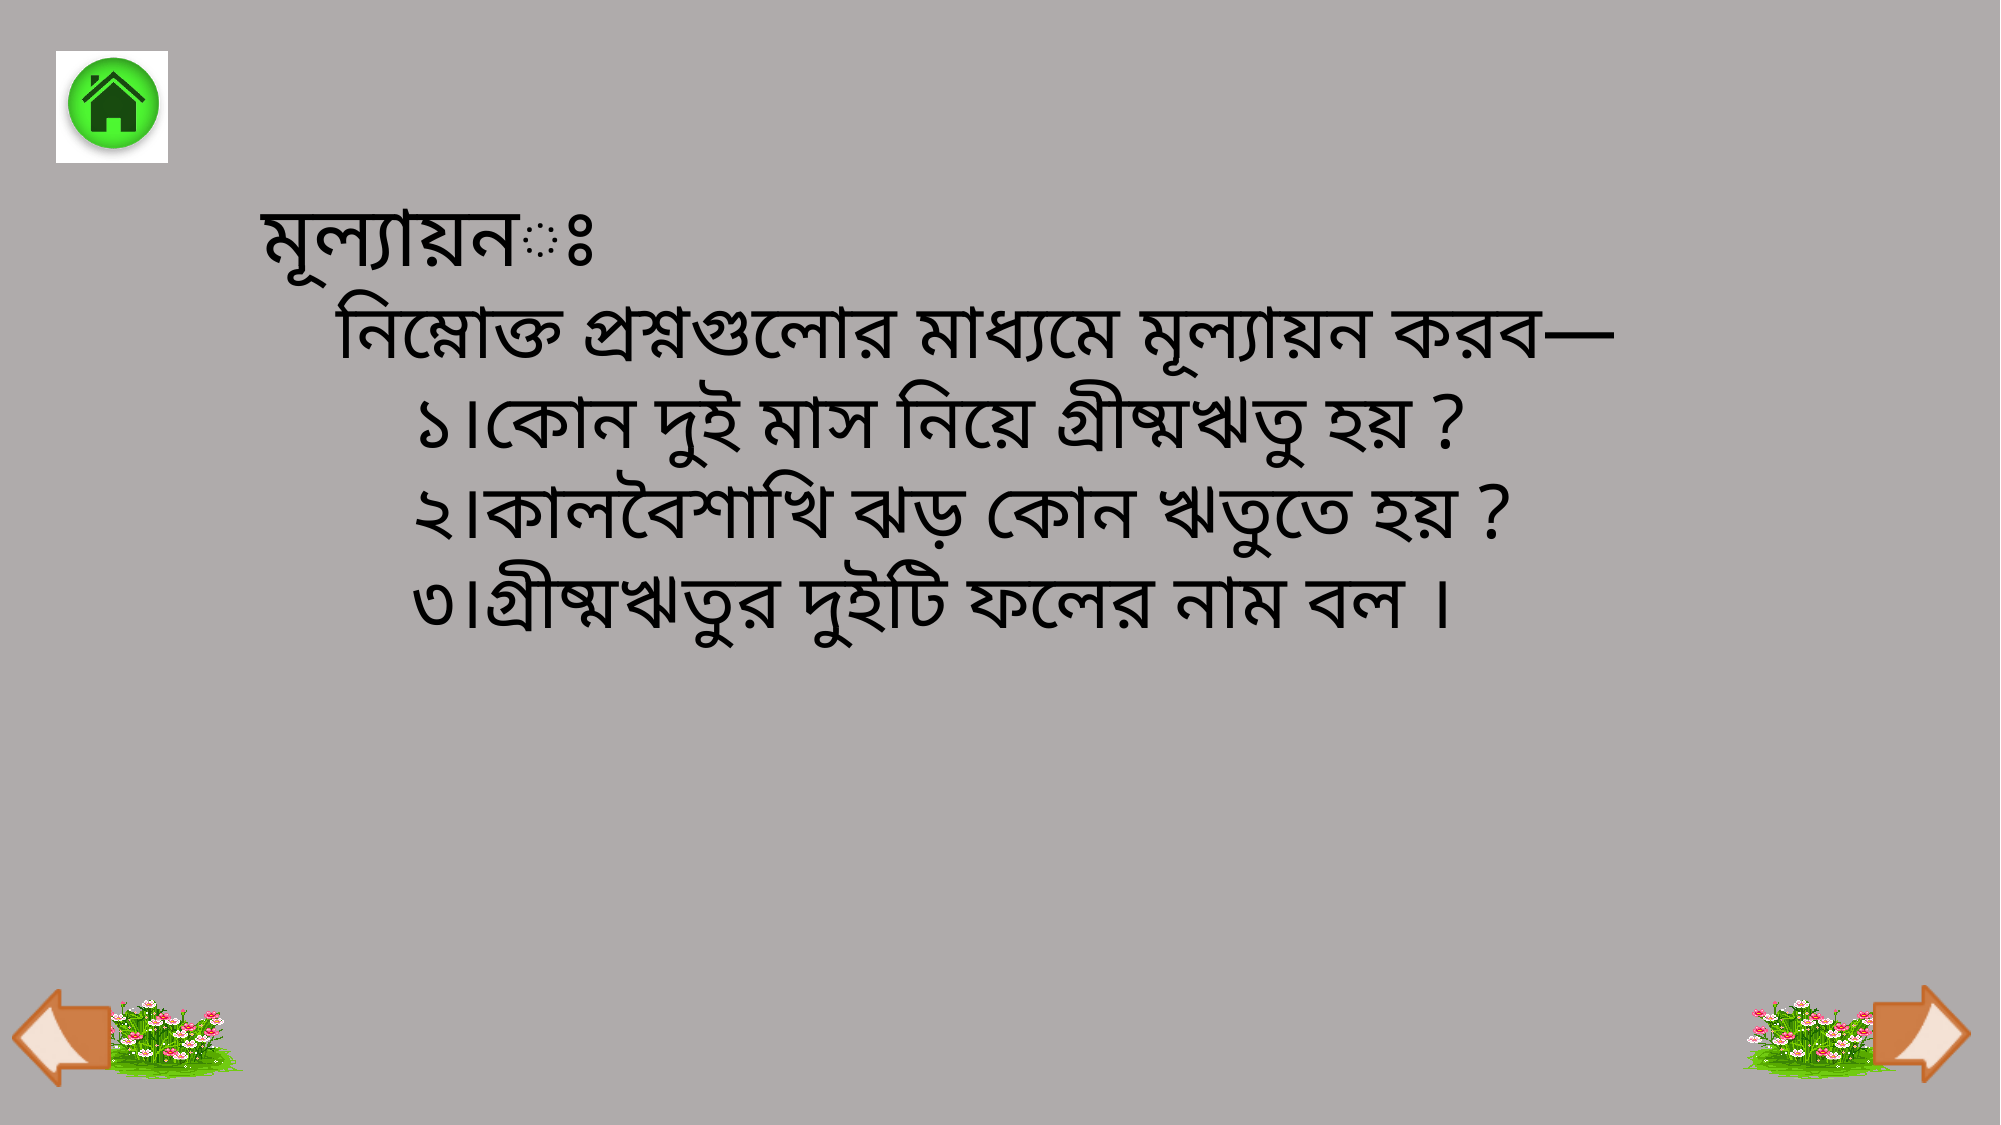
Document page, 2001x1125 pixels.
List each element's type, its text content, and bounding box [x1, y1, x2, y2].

picture [56, 51, 168, 163]
text_box মূল্যায়নঃ নিম্নোক্ত প্রশ্নগুলোর মাধ্যমে মূল্যায়ন করব— ১।কোন দুই মাস নিয়ে গ্রীষ্মঋতু হয় ? ২।কালবৈশাখি ঝড় কোন ঋতুতে হয় ? ৩।গ্রীষ্মঋতুর দুইটি ফলের নাম বল । [246, 176, 1688, 651]
picture [1743, 1000, 1873, 1079]
picture [111, 1000, 243, 1079]
